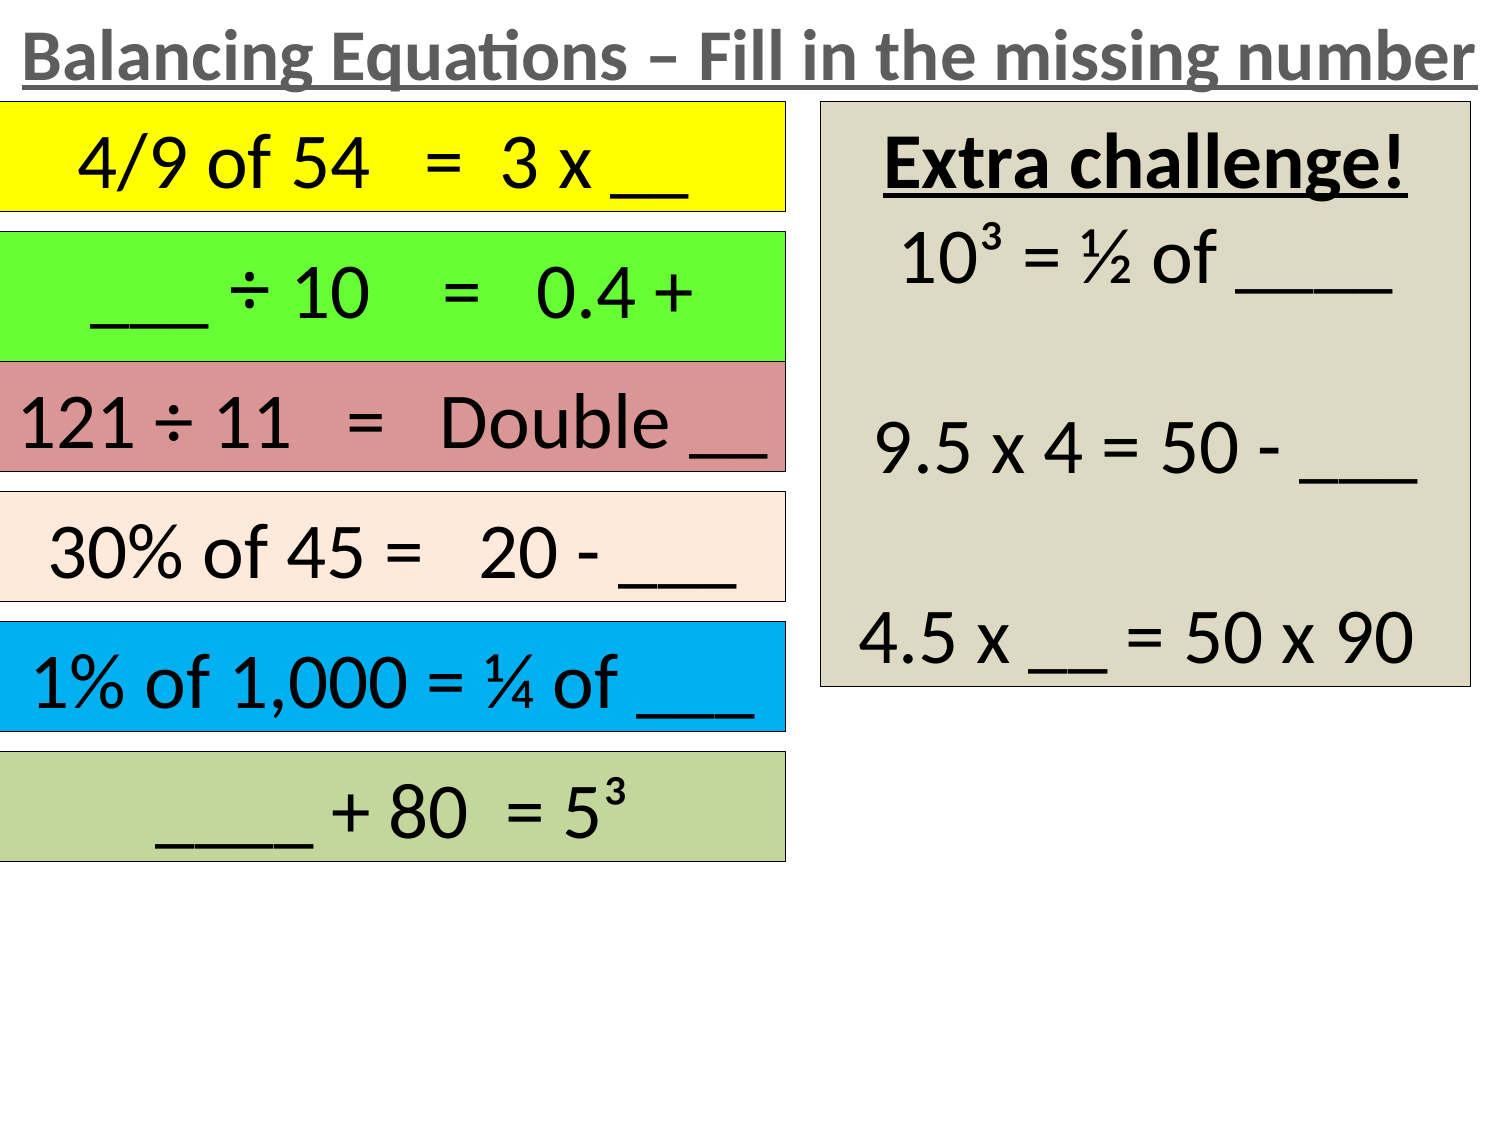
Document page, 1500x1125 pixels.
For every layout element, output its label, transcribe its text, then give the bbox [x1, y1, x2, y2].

text_box ___ ÷ 10 = 0.4 + 0.35 [0, 231, 786, 361]
text_box Balancing Equations – Fill in the missing number [0, 0, 1500, 103]
text_box 30% of 45 = 20 - ___ [0, 491, 786, 602]
text_box 4/9 of 54 = 3 x __ [0, 101, 786, 212]
text_box 121 ÷ 11 = Double __ [0, 361, 786, 472]
text_box ____ + 80 = 5³ [0, 751, 786, 862]
text_box Extra challenge! 10³ = ½ of ____ 9.5 x 4 = 50 - ___ 4.5 x __ = 50 x 90 [820, 101, 1471, 687]
text_box 1% of 1,000 = ¼ of ___ [0, 621, 786, 732]
